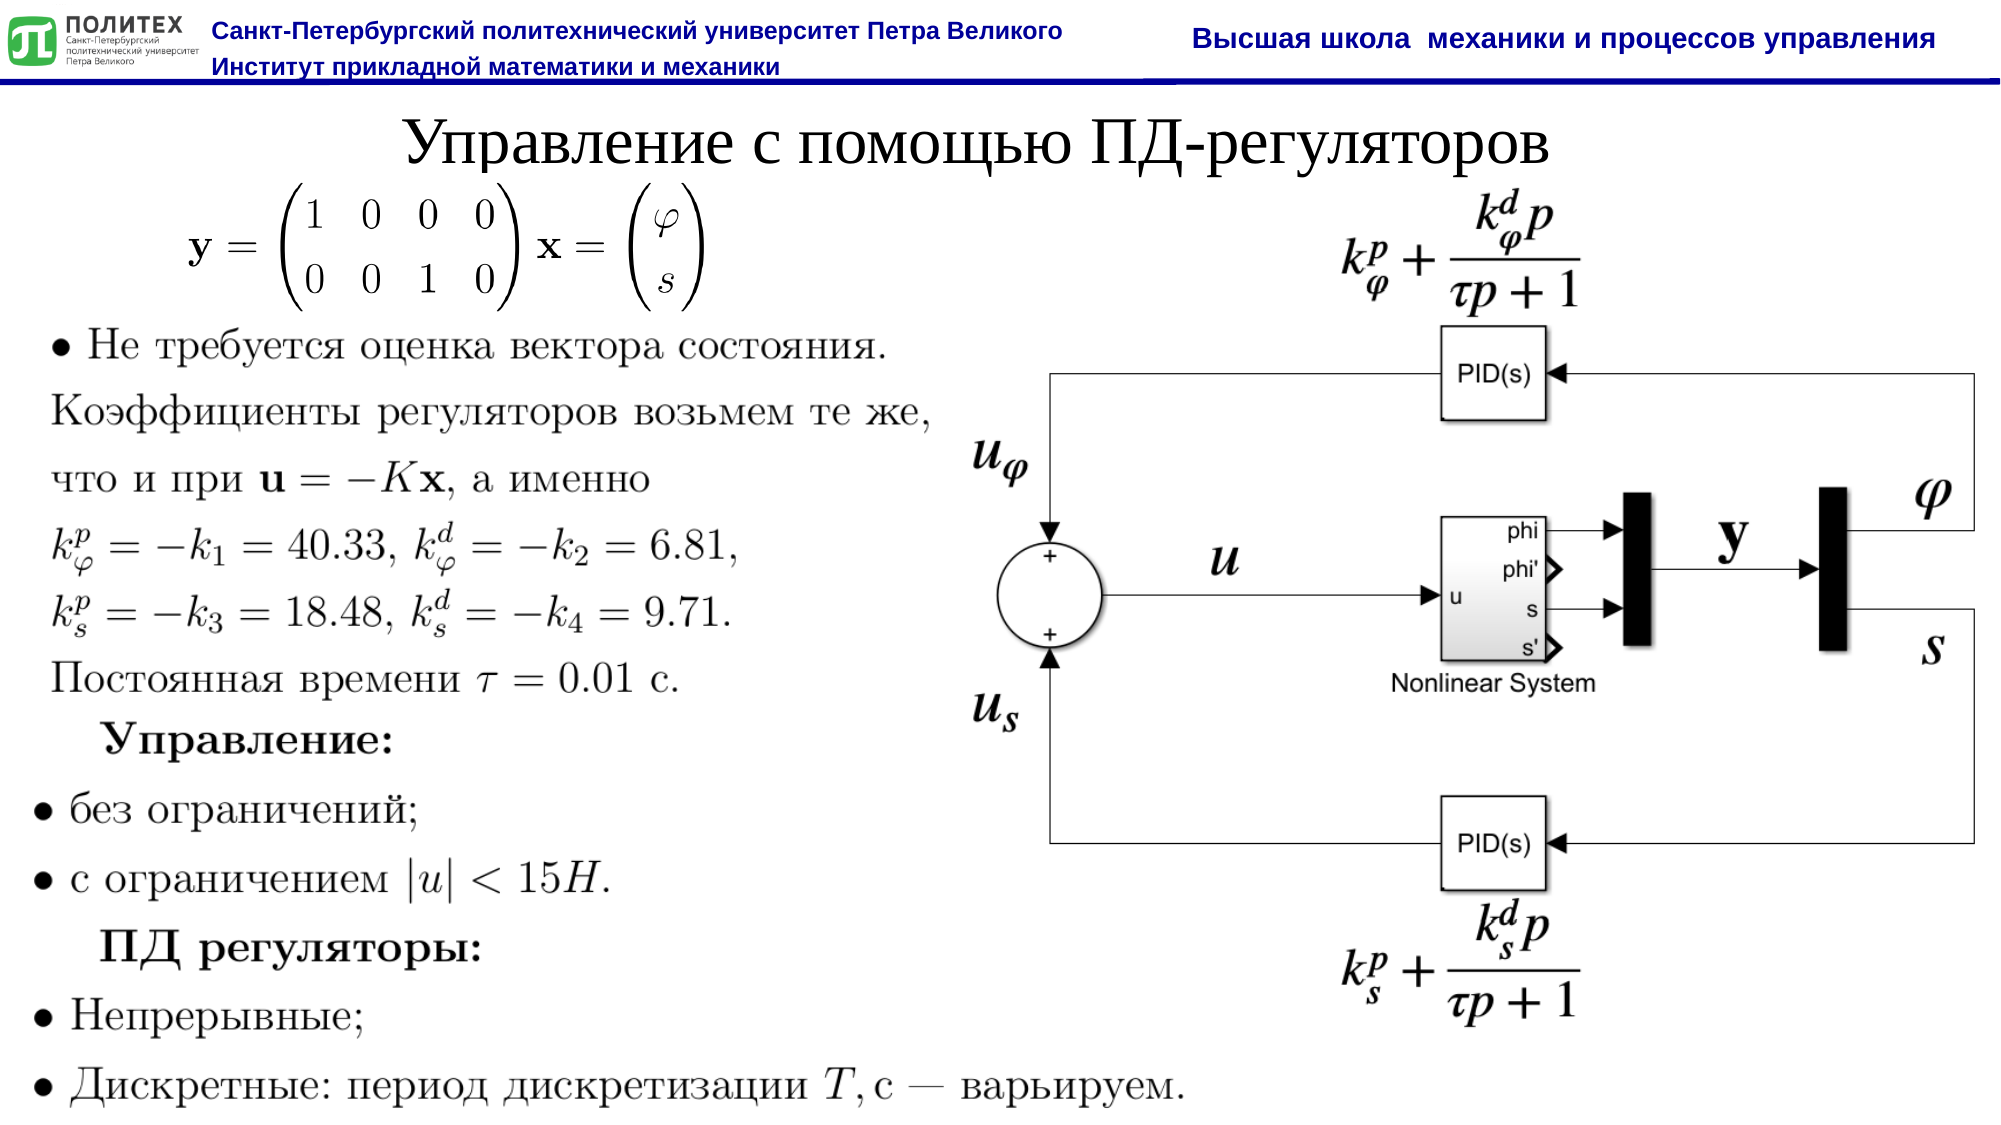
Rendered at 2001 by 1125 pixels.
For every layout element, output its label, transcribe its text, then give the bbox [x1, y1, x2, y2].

picture [18, 173, 1982, 1123]
text_box Управление с помощью ПД-регуляторов [385, 89, 1753, 185]
picture [3, 5, 206, 77]
